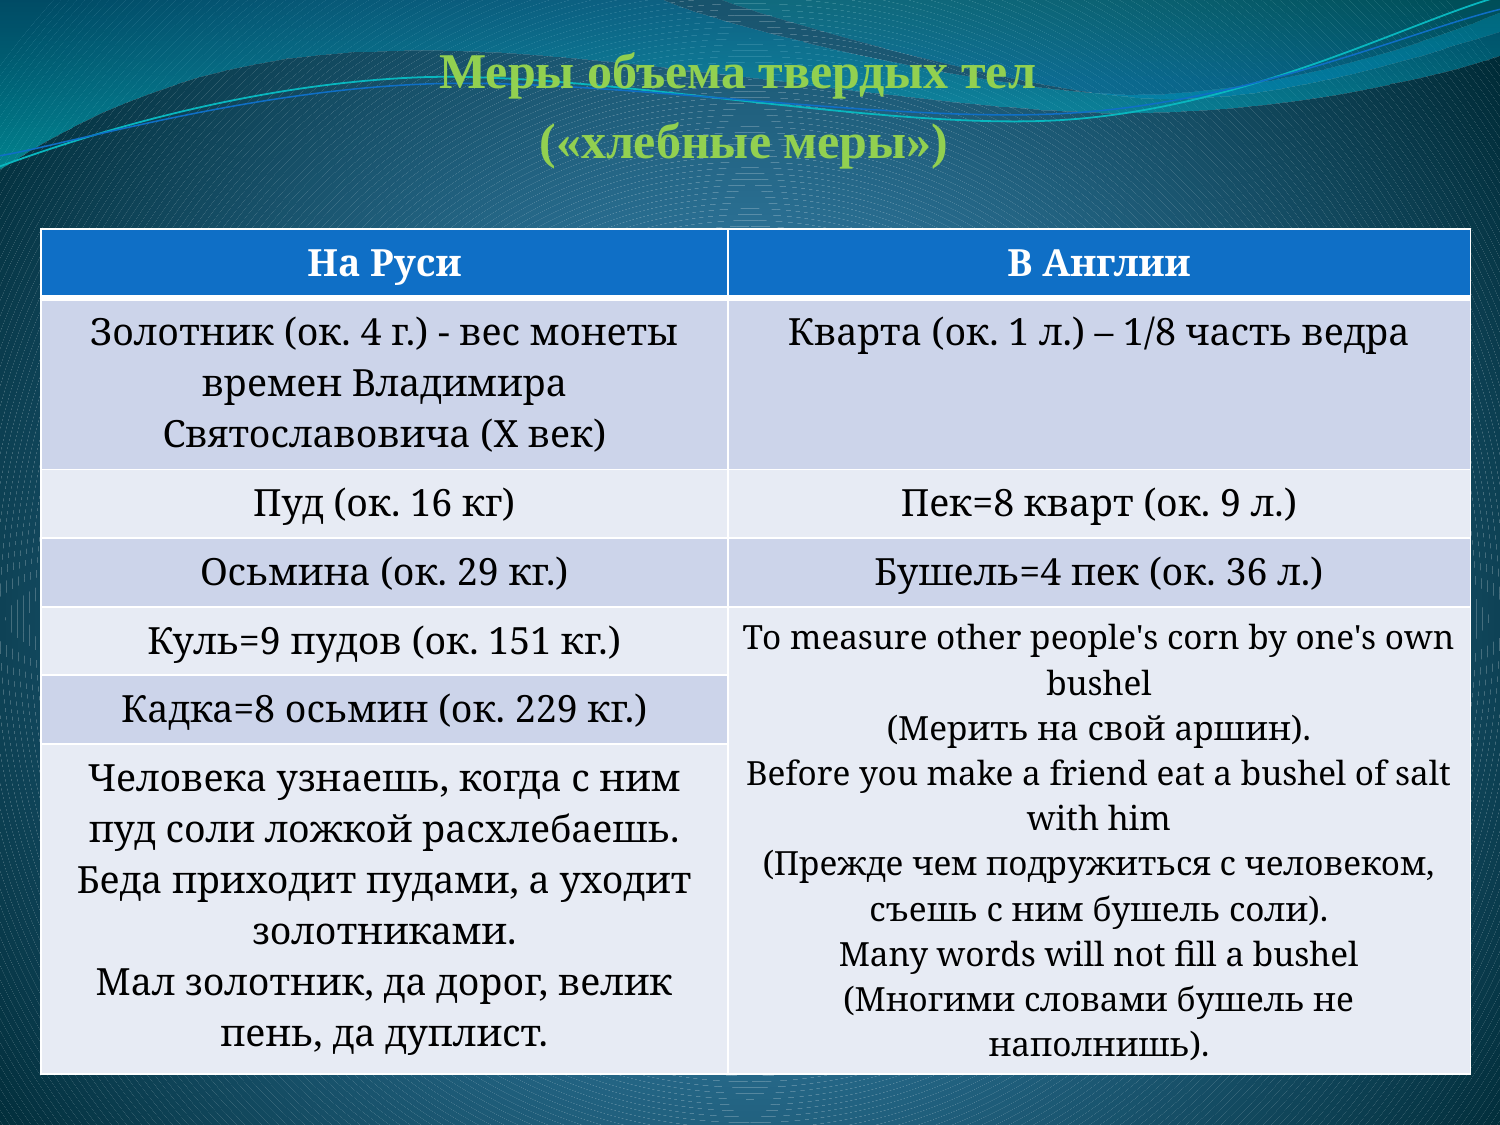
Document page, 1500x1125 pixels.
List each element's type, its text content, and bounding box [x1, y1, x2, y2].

table_cell Кадка=8 осьмин (ок. 229 кг.) [42, 676, 727, 743]
table_cell Куль=9 пудов (ок. 151 кг.) [42, 608, 727, 674]
table_cell Бушель=4 пек (ок. 36 л.) [729, 539, 1470, 606]
table_cell Пек=8 кварт (ок. 9 л.) [729, 470, 1470, 537]
table_cell Золотник (ок. 4 г.) - вес монеты времен Владимира Святославовича (X век) [42, 301, 727, 469]
list Меры объема твердых тел («хлебные меры») [17, 30, 1471, 1071]
table_cell Кварта (ок. 1 л.) – 1/8 часть ведра [729, 301, 1470, 469]
table_cell Человека узнаешь, когда с ним пуд соли ложкой расхлебаешь. Беда приходит пудами, а уходит золотниками. Мал золотник, да дорог, велик пень, да дуплист. [42, 745, 727, 1073]
table_cell То measure other people's corn by one's own bushel (Мерить на свой аршин). Before you make a friend eat a bushel of salt with him (Прежде чем подружиться с человеком, съешь с ним бушель соли). Many words will not fill a bushel (Многими словами бушель не наполнишь). [729, 608, 1470, 1073]
table_header В Англии [729, 230, 1470, 295]
table_header На Руси [42, 230, 727, 295]
table_cell Осьмина (ок. 29 кг.) [42, 539, 727, 606]
table_cell Пуд (ок. 16 кг) [42, 470, 727, 537]
